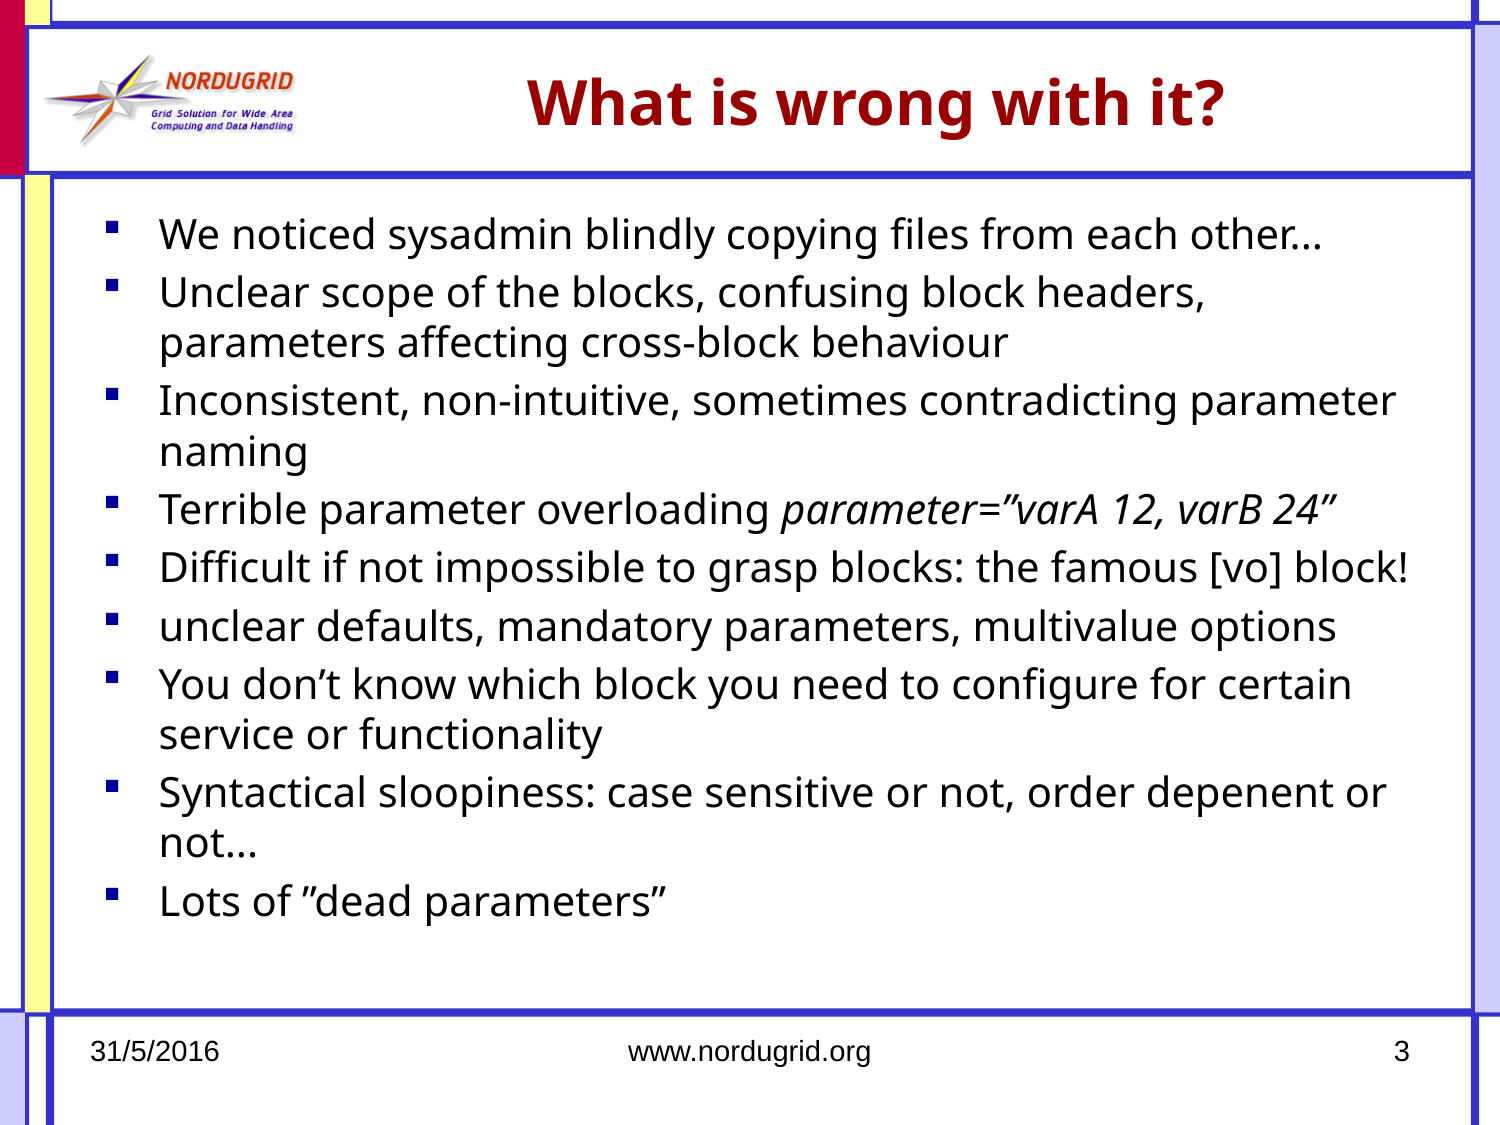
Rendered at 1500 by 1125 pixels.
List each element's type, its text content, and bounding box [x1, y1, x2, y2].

footer www.nordugrid.org [512, 1024, 988, 1103]
picture [40, 49, 300, 148]
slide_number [74, 1024, 426, 1103]
title What is wrong with it? [324, 62, 1428, 138]
slide_number 3 [1074, 1024, 1426, 1103]
list We noticed sysadmin blindly copying files from each other... Unclear scope of the blocks, confusing block headers, parameters affecting cross-block behaviour Inconsistent, non-intuitive, sometimes contradicting parameter naming Terrible parameter overloading parameter=”varA 12, varB 24” Difficult if not impossible to grasp blocks: the famous [vo] block! unclear defaults, mandatory parameters, multivalue options You don’t know which block you need to configure for certain service or functionality Syntactical sloopiness: case sensitive or not, order depenent or not... Lots of ”dead parameters” [87, 199, 1426, 1001]
